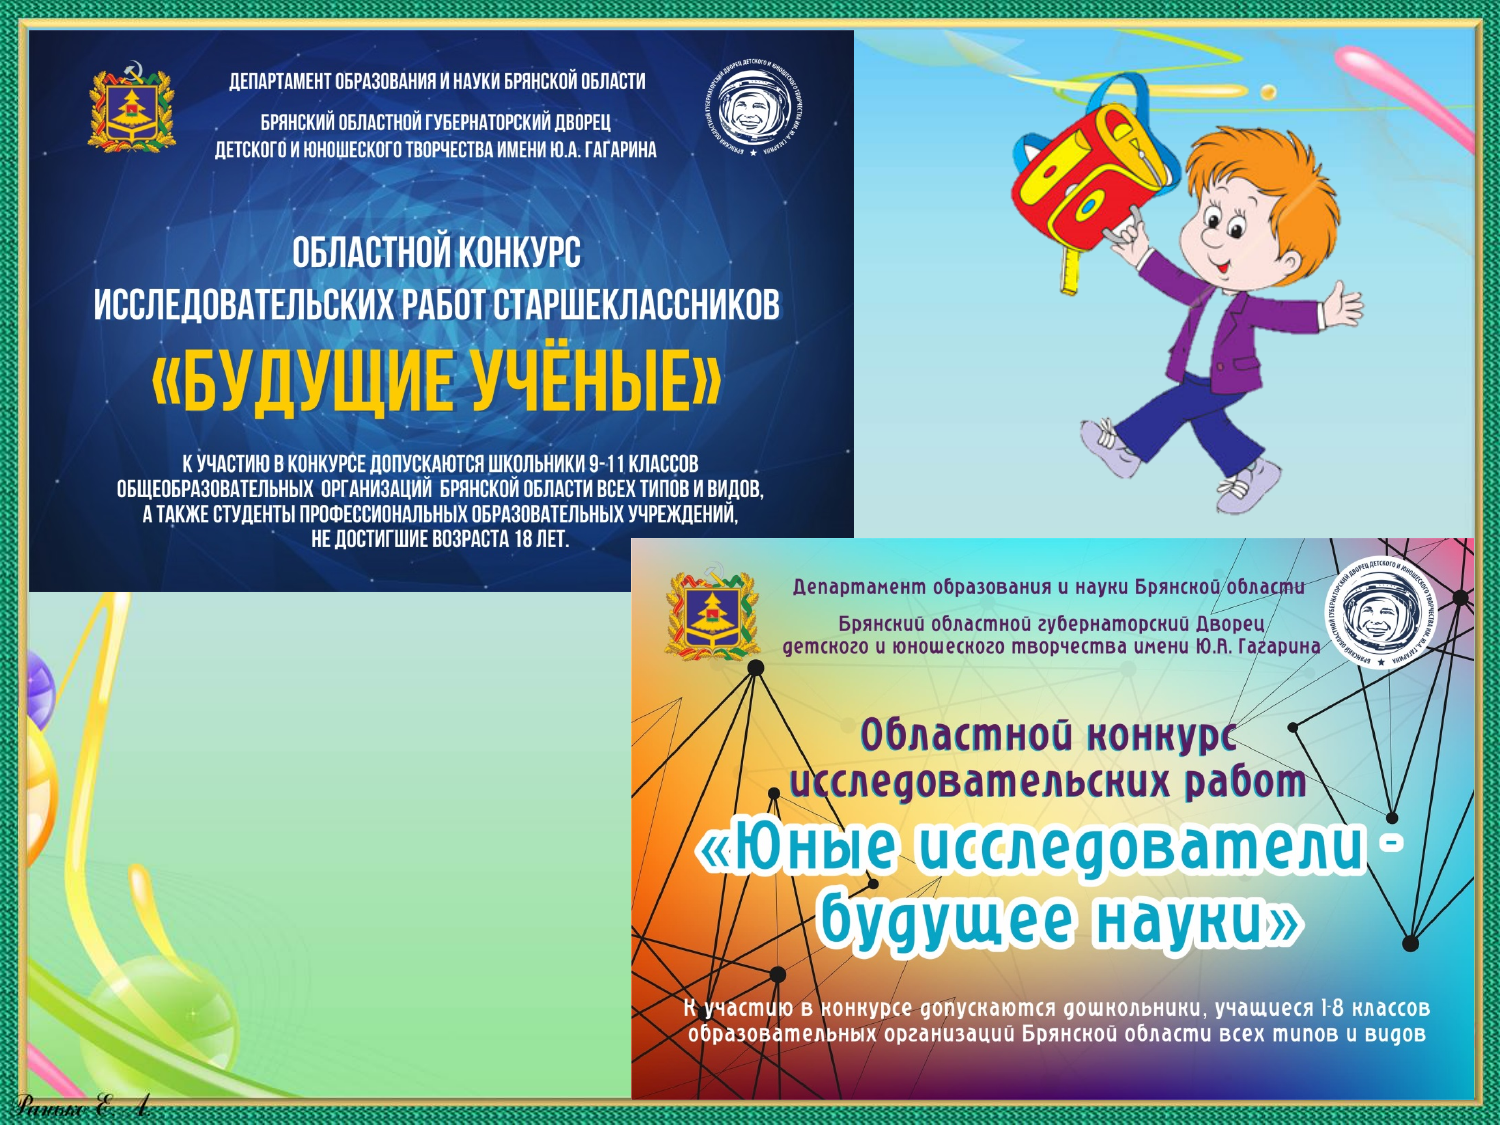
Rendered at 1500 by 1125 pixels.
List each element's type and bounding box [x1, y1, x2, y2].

list [974, 27, 1453, 528]
picture [0, 0, 1500, 1125]
